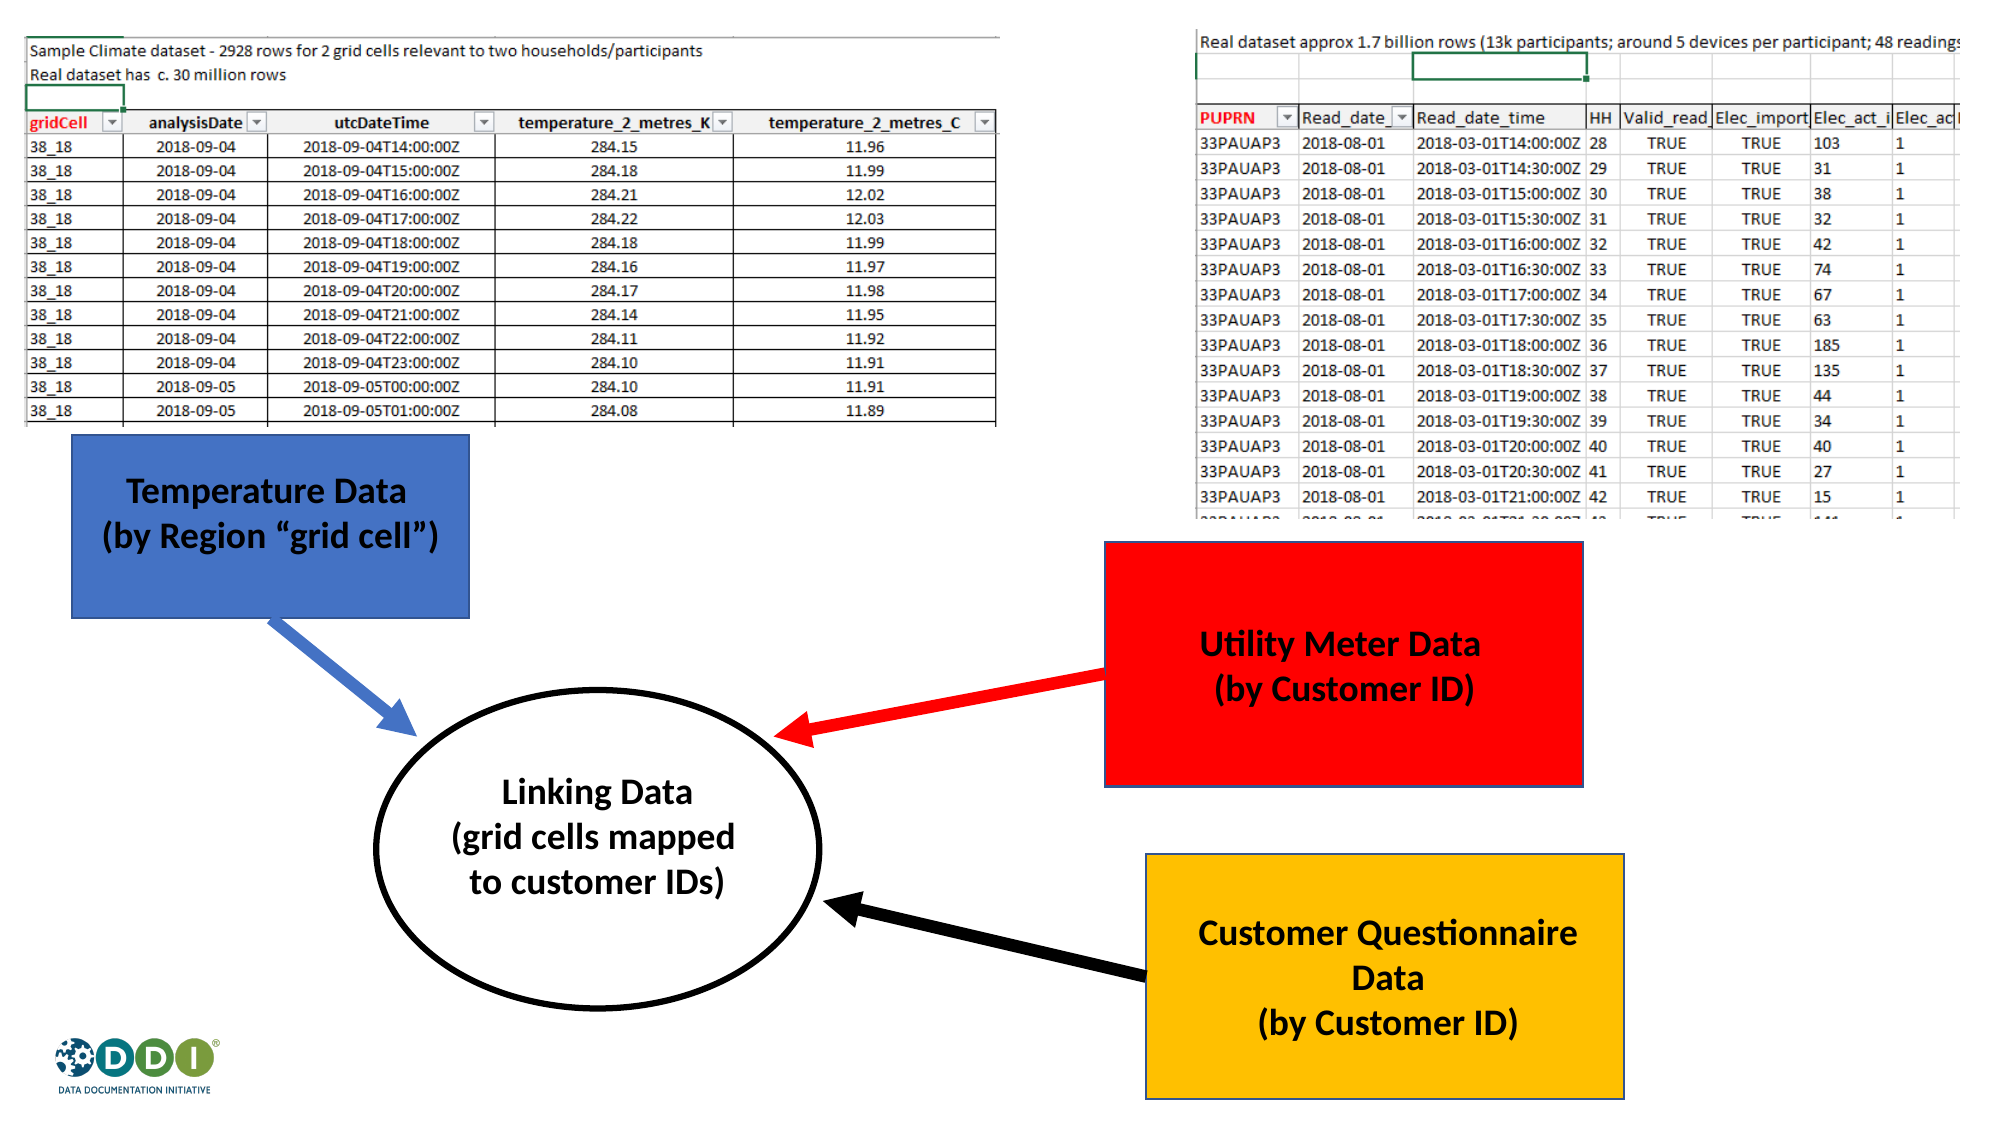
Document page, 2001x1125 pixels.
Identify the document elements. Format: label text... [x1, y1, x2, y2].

text_box Temperature Data (by Region “grid cell”) [86, 458, 455, 564]
text_box [1145, 853, 1625, 1100]
text_box Utility Meter Data (by Customer ID) [1184, 611, 1505, 716]
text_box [773, 673, 1106, 737]
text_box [822, 900, 1147, 977]
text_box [270, 618, 418, 737]
picture [24, 36, 1000, 427]
text_box [375, 688, 821, 1010]
text_box Linking Data (grid cells mapped to customer IDs) [435, 759, 760, 909]
text_box Customer Questionnaire Data (by Customer ID) [1183, 900, 1594, 1051]
picture [53, 1035, 222, 1095]
text_box [71, 434, 470, 619]
picture [1195, 29, 1960, 519]
text_box [1104, 541, 1584, 788]
